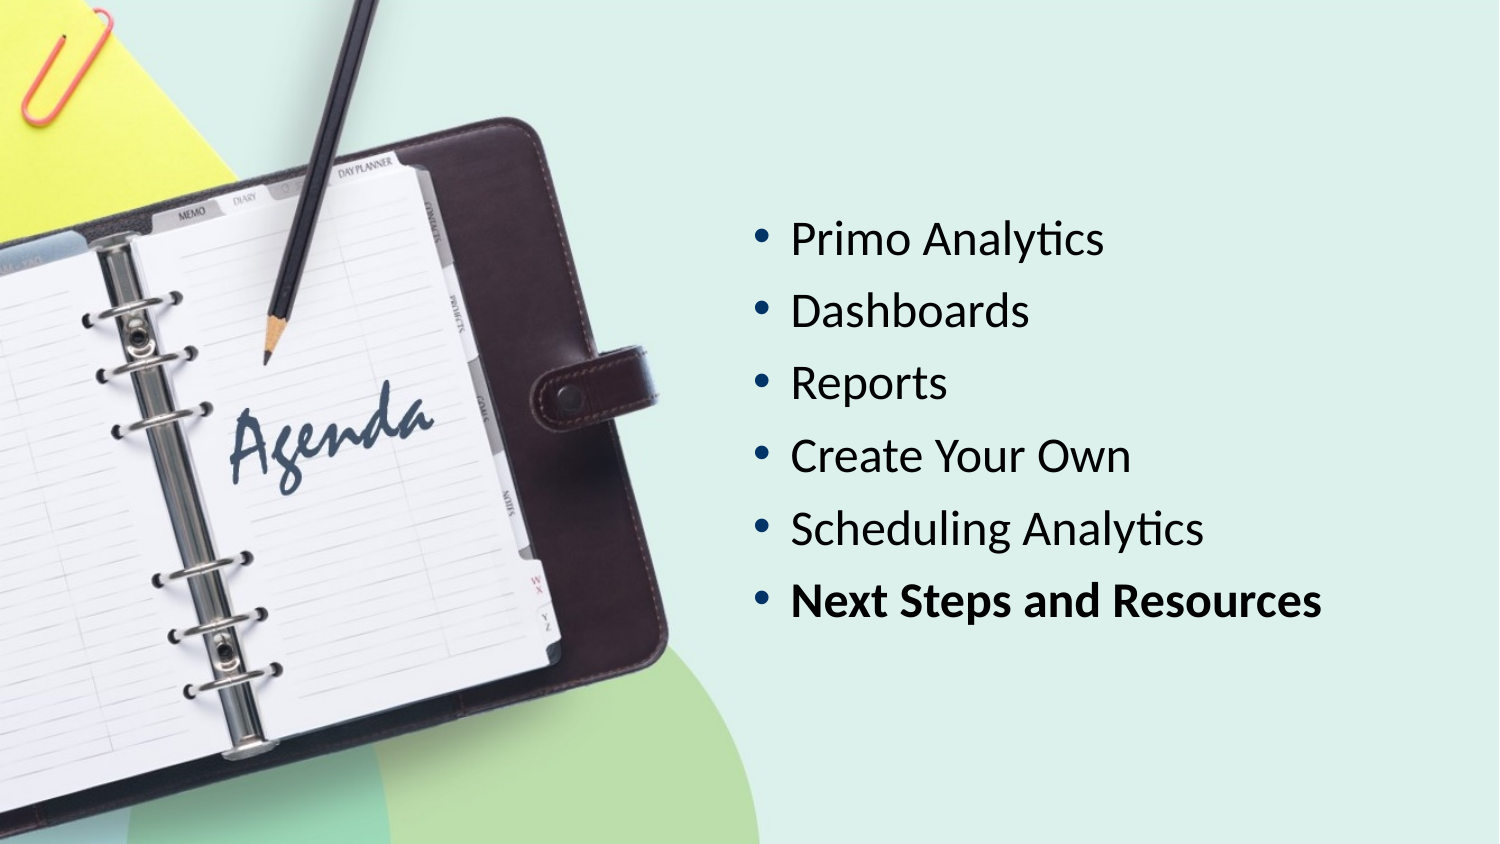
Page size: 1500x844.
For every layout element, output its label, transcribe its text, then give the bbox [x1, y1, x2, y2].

picture [0, 0, 1500, 844]
list Primo Analytics Dashboards Reports Create Your Own Scheduling Analytics Next Steps and Resources [738, 197, 1437, 756]
